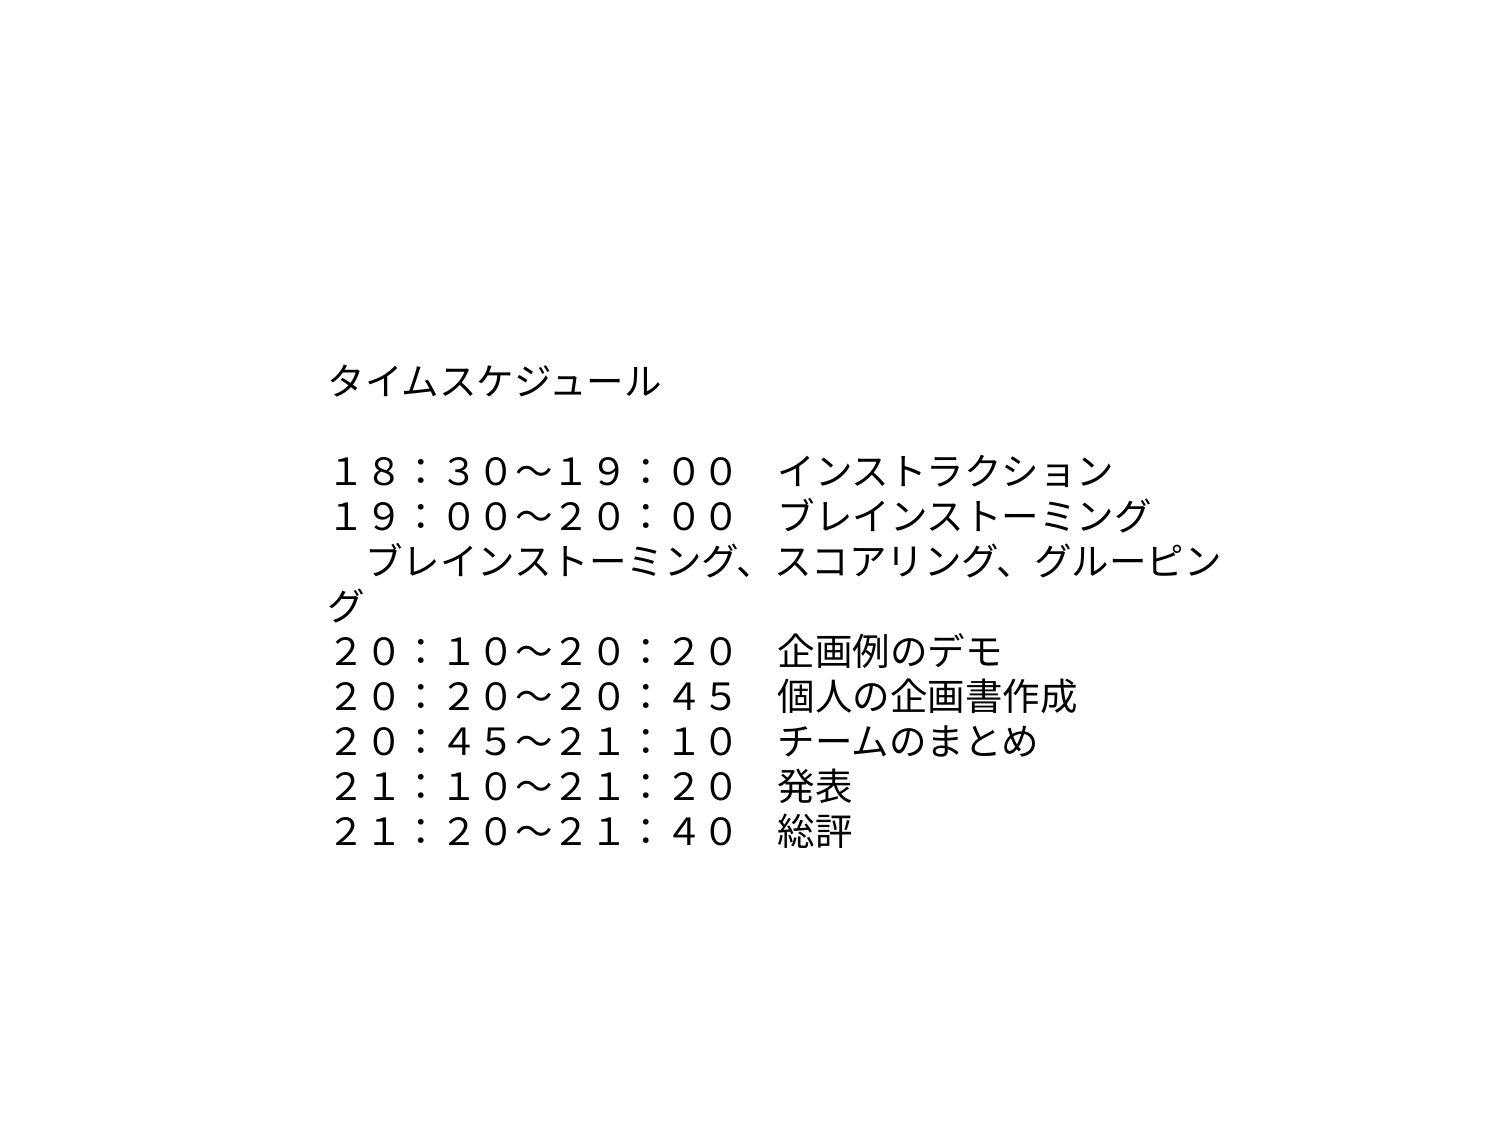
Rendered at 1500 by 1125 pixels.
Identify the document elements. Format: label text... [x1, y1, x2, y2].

text_box タイムスケジュール １８：３０～１９：００ インストラクション １９：００～２０：００ ブレインストーミング ブレインストーミング、スコアリング、グルーピング ２０：１０～２０：２０ 企画例のデモ ２０：２０～２０：４５ 個人の企画書作成 ２０：４５～２１：１０ チームのまとめ ２１：１０～２１：２０ 発表 ２１：２０～２１：４０ 総評 [312, 350, 1244, 861]
